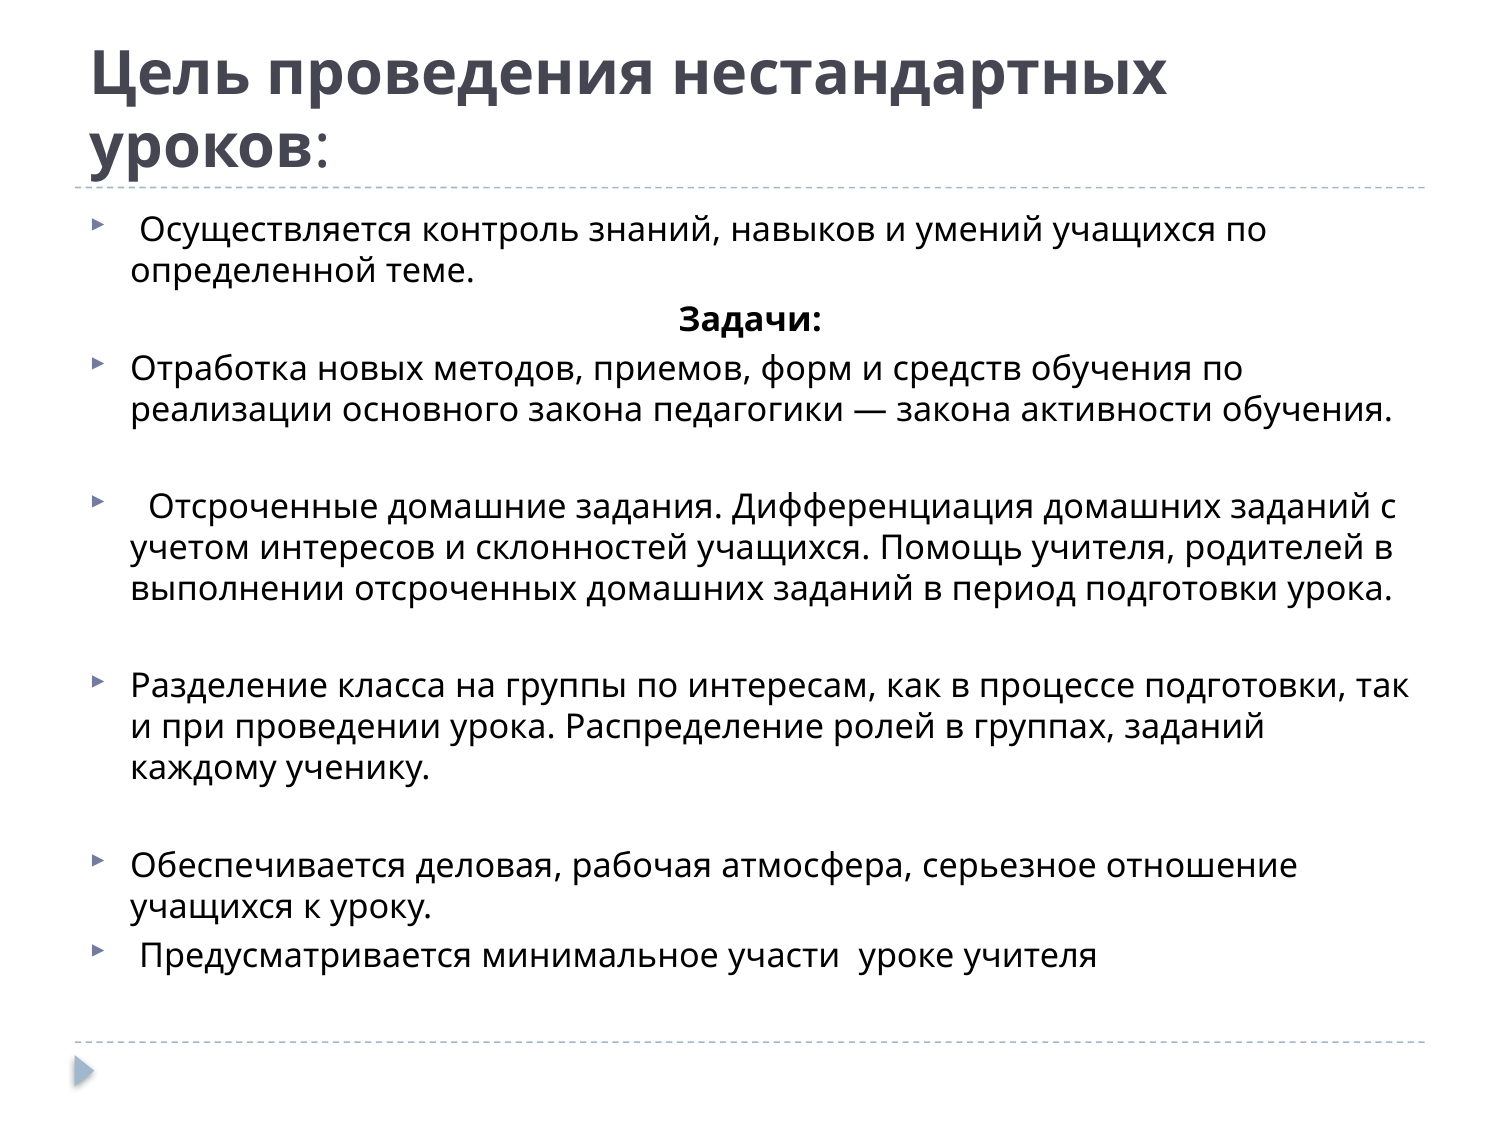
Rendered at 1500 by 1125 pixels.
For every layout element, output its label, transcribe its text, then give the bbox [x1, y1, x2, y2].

list Осуществляется контроль знаний, навыков и умений учащихся по определенной теме. Задачи: Отработка новых методов, приемов, форм и средств обучения по реализации основного закона педагогики — закона активности обучения. Отсроченные домашние задания. Дифференциация домашних заданий с учетом интересов и склонностей учащихся. Помощь учителя, родителей в выполнении отсроченных домашних заданий в период подготовки урока. Разделение класса на группы по интересам, как в процессе подготовки, так и при проведении урока. Распределение ролей в группах, заданий каждому ученику. Обеспечивается деловая, рабочая атмосфера, серьезное отношение учащихся к уроку. Предусматривается минимальное участи уроке учителя [75, 200, 1425, 1010]
title Цель проведения нестандартных уроков: [75, 24, 1425, 188]
